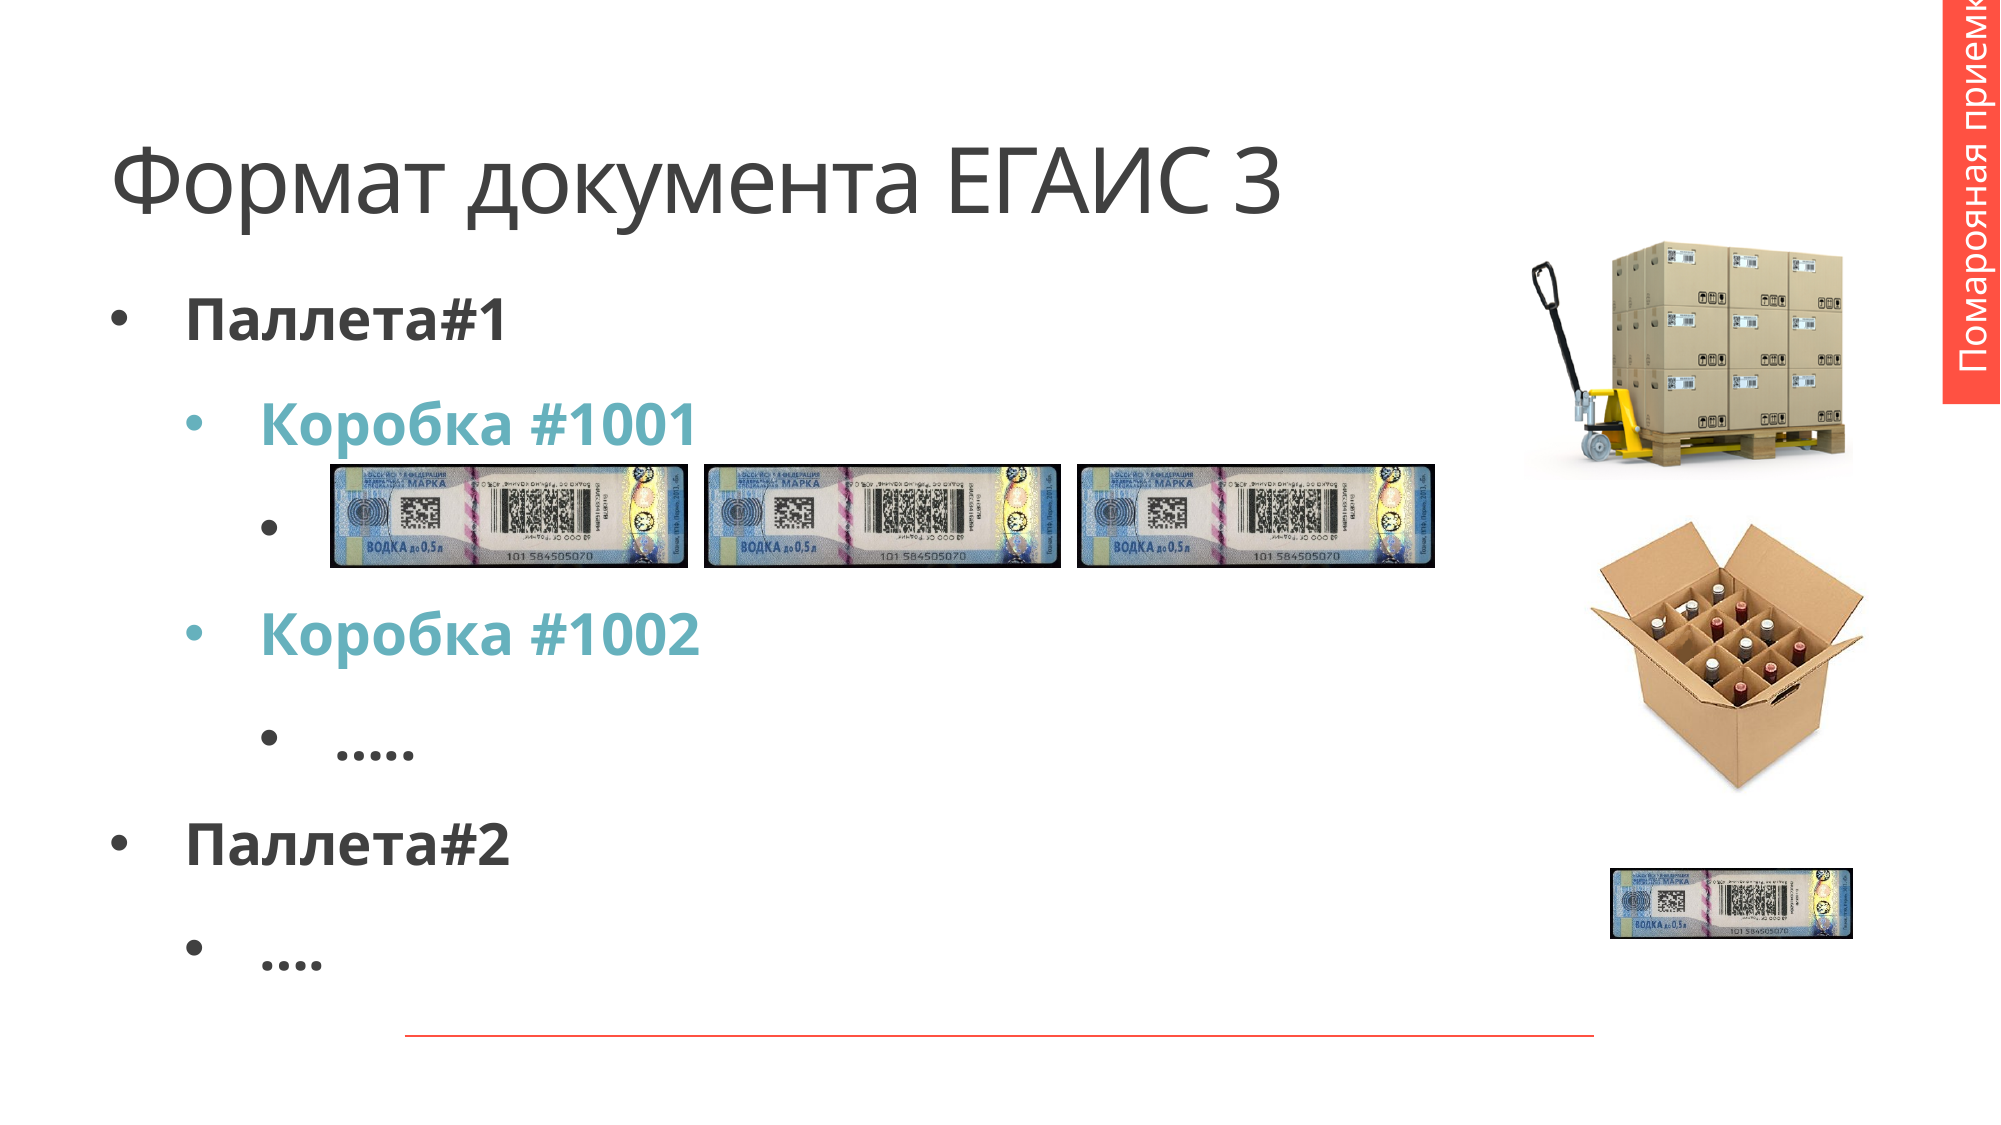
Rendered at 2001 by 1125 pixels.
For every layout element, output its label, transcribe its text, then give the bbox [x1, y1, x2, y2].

title Формат документа ЕГАИС 3 [95, 109, 1906, 262]
picture [1610, 868, 1853, 939]
picture [704, 463, 1062, 568]
picture [330, 463, 688, 568]
text_box Помарояная приемка [1942, 0, 2000, 405]
picture [1077, 463, 1435, 568]
text_box Паллета#1 Коробка #1001 …… Коробка #1002 ….. Паллета#2 …. [94, 240, 1904, 990]
picture [1524, 226, 1853, 480]
picture [1582, 515, 1869, 797]
